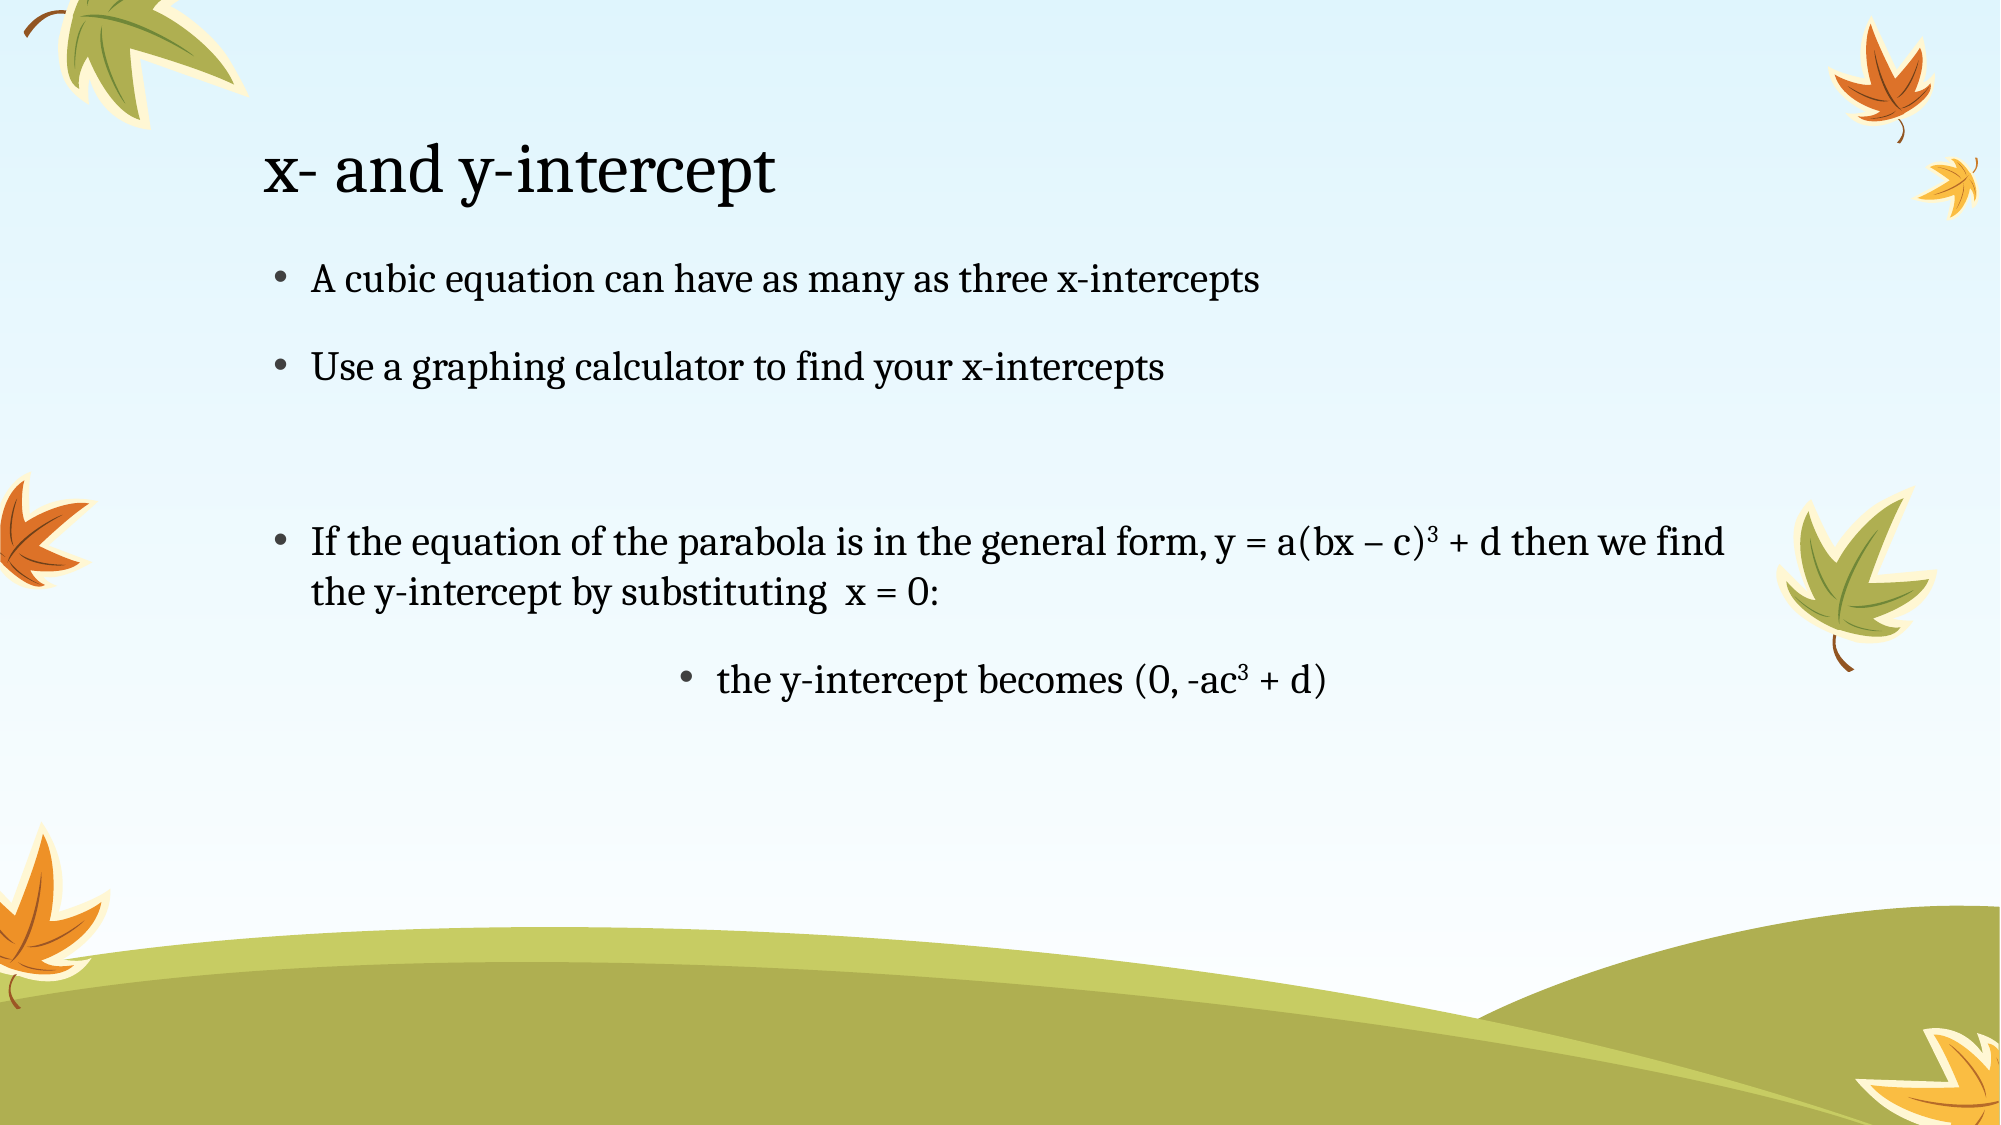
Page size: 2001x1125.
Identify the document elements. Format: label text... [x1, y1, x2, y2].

list A cubic equation can have as many as three x-intercepts Use a graphing calculator to find your x-intercepts If the equation of the parabola is in the general form, y = a(bx – c)3 + d then we find the y-intercept by substituting x = 0: the y-intercept becomes (0, -ac3 + d) [250, 243, 1750, 925]
title x- and y-intercept [249, 12, 1749, 216]
